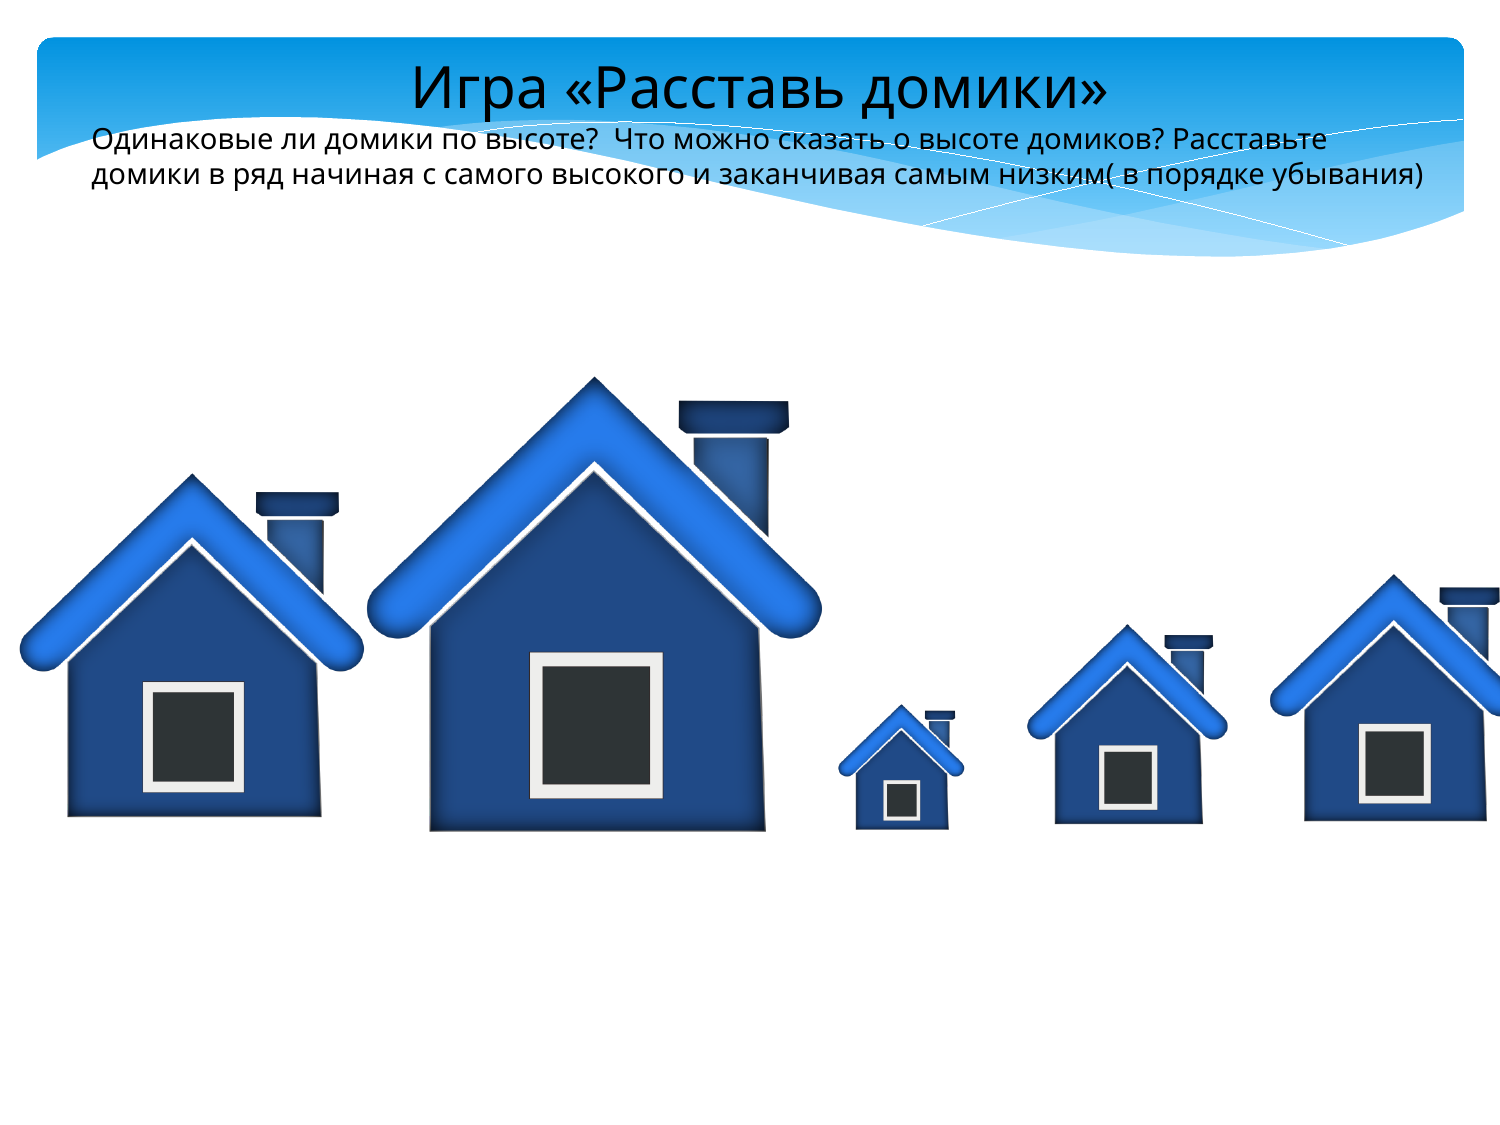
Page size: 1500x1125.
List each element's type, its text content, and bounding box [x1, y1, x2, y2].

text_box Игра «Расставь домики» Одинаковые ли домики по высоте? Что можно сказать о высоте домиков? Расставьте домики в ряд начиная с самого высокого и заканчивая самым низким( в порядке убывания) [76, 42, 1459, 198]
picture [0, 290, 981, 870]
picture [997, 526, 1500, 842]
